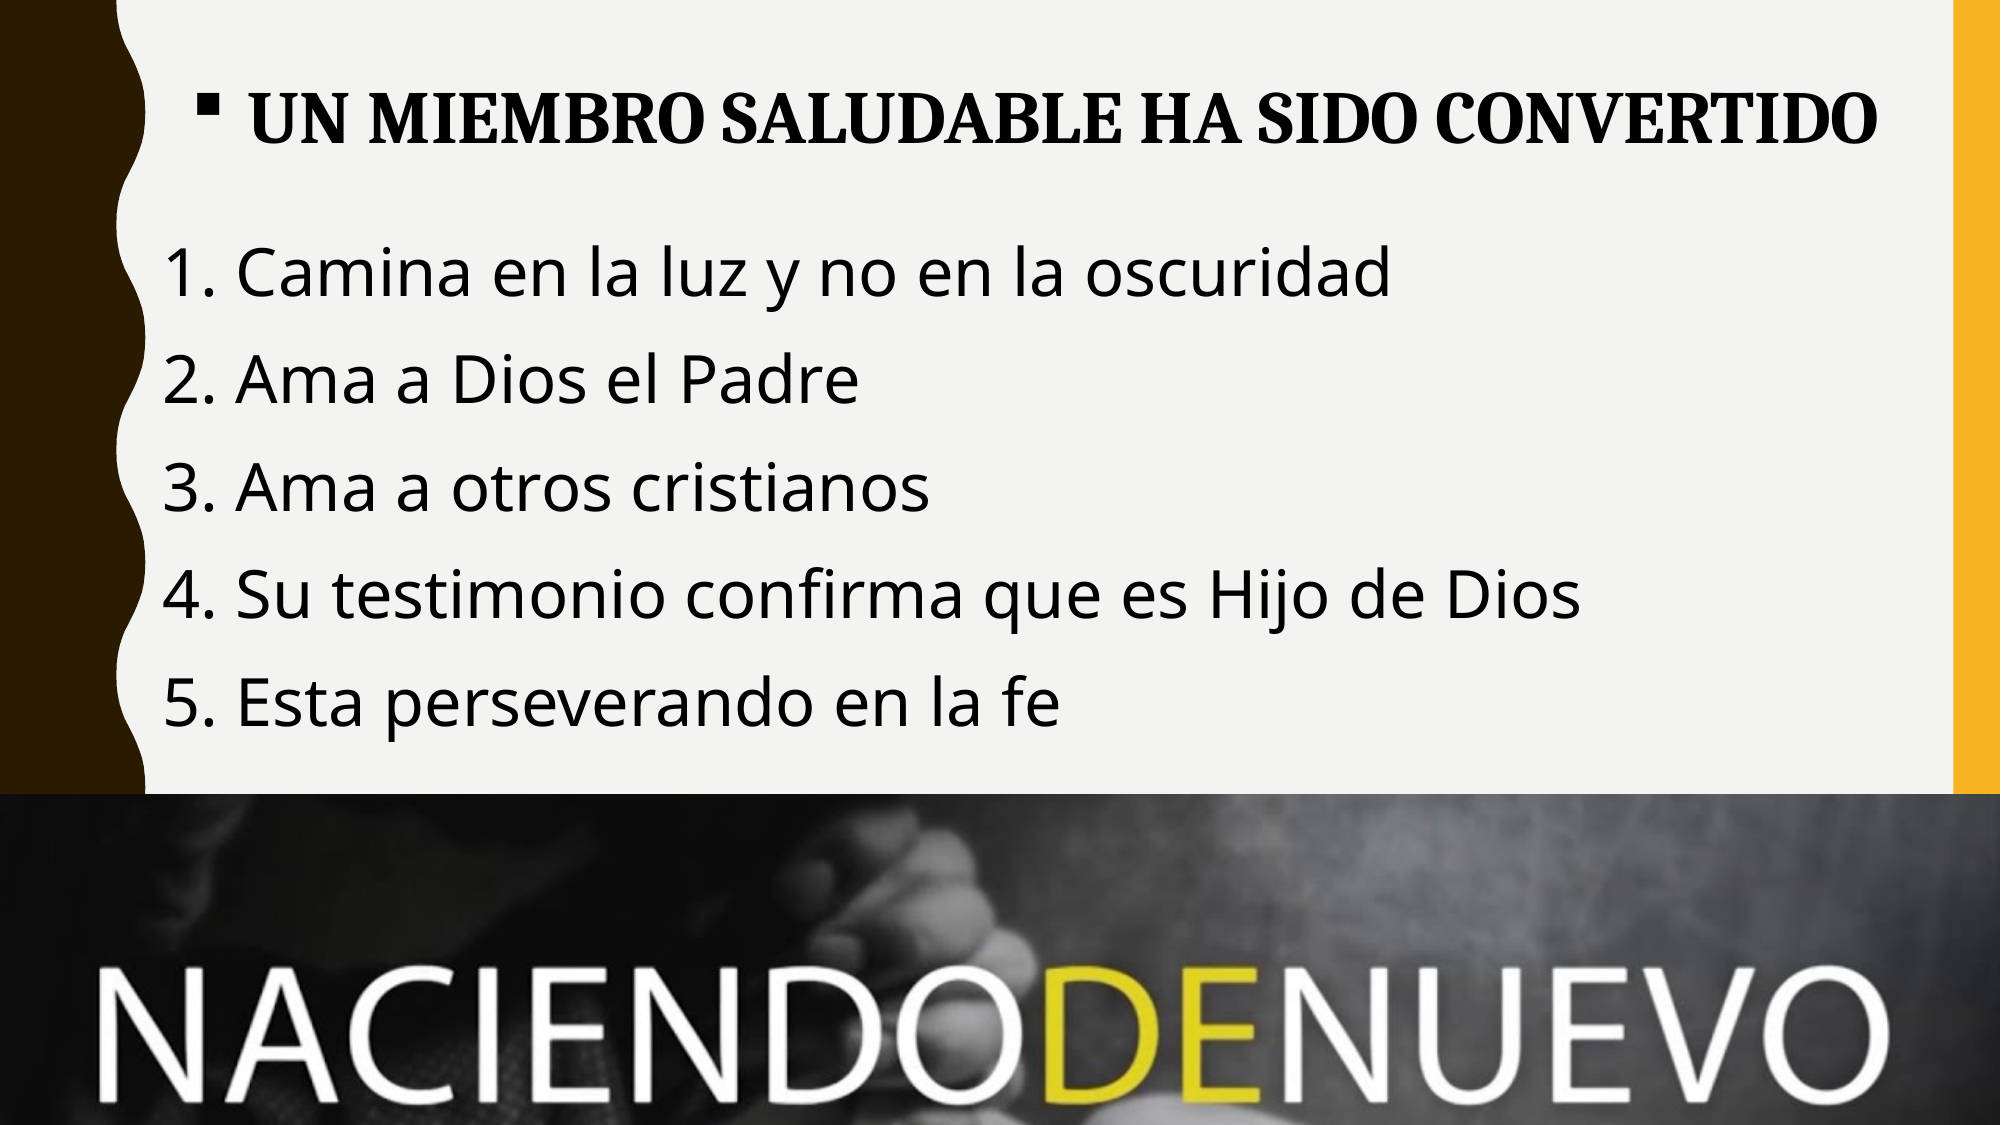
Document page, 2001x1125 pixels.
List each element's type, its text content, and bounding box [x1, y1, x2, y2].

text_box UN MIEMBRO SALUDABLE HA SIDO CONVERTIDO [176, 48, 1912, 167]
picture [0, 794, 2000, 1125]
text_box 1. Camina en la luz y no en la oscuridad 2. Ama a Dios el Padre 3. Ama a otros cristianos 4. Su testimonio confirma que es Hijo de Dios 5. Esta perseverando en la fe [147, 210, 1798, 748]
